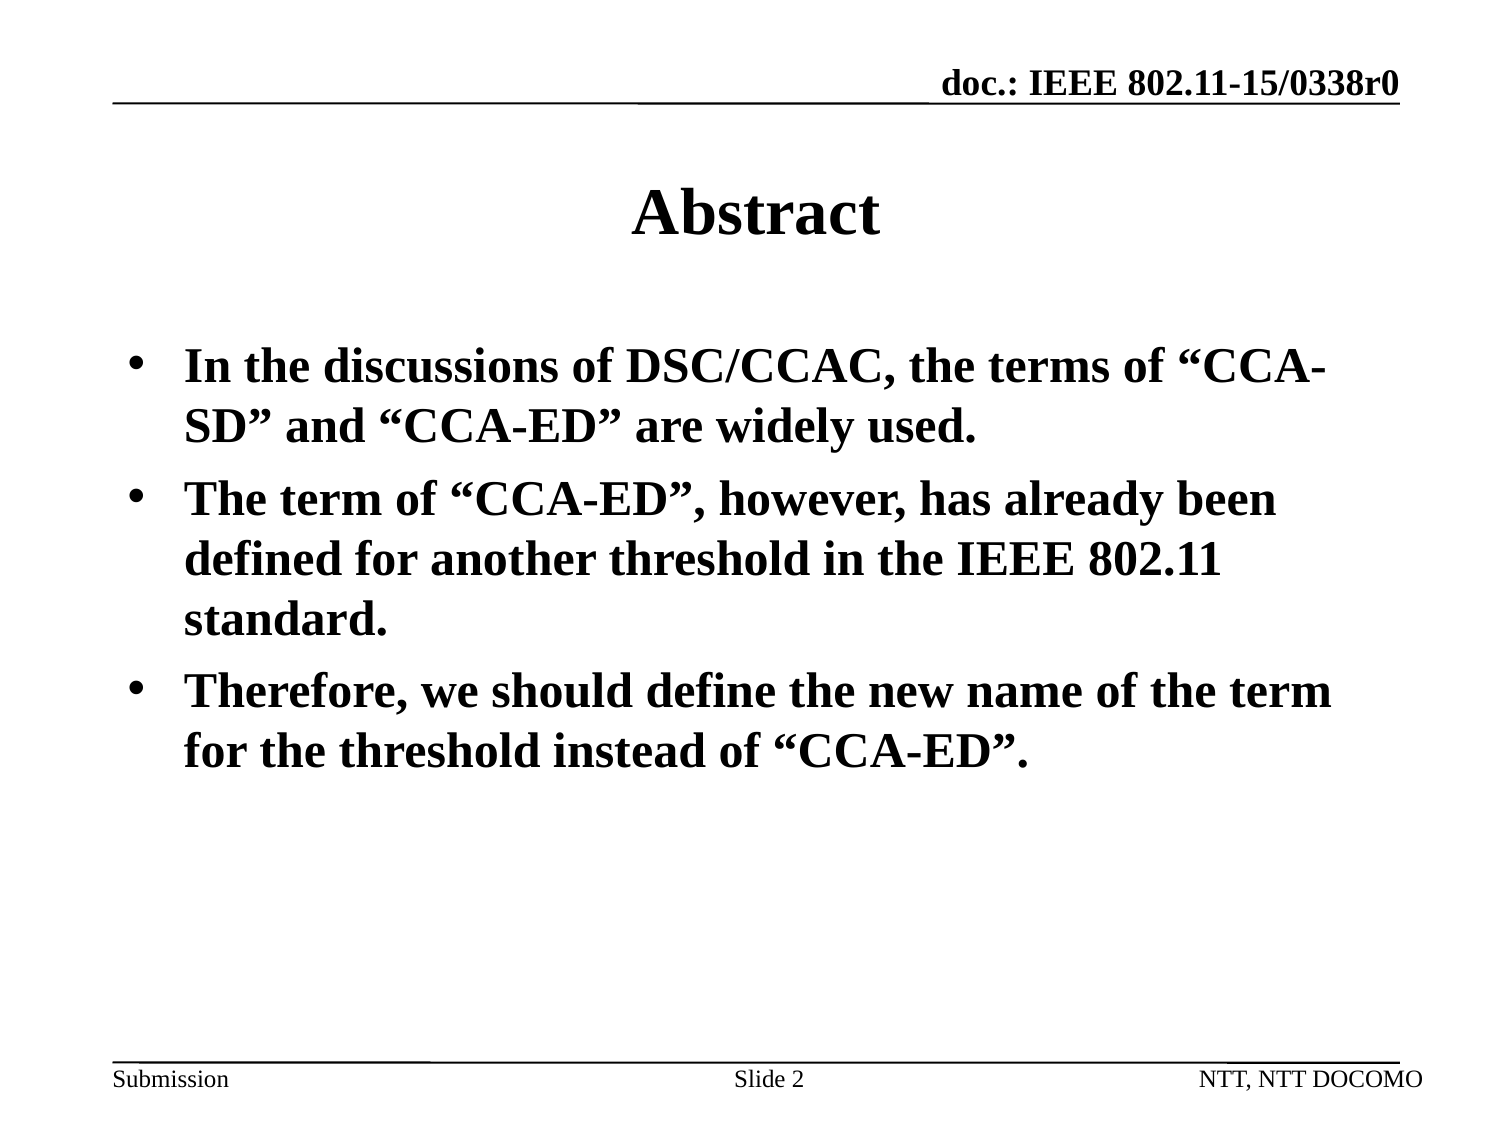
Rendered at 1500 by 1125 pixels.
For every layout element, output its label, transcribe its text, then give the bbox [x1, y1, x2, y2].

list In the discussions of DSC/CCAC, the terms of “CCA-SD” and “CCA-ED” are widely used. The term of “CCA-ED”, however, has already been defined for another threshold in the IEEE 802.11 standard. Therefore, we should define the new name of the term for the threshold instead of “CCA-ED”. [112, 324, 1388, 1013]
title Abstract [112, 141, 1401, 274]
slide_number Slide 2 [712, 1062, 826, 1123]
